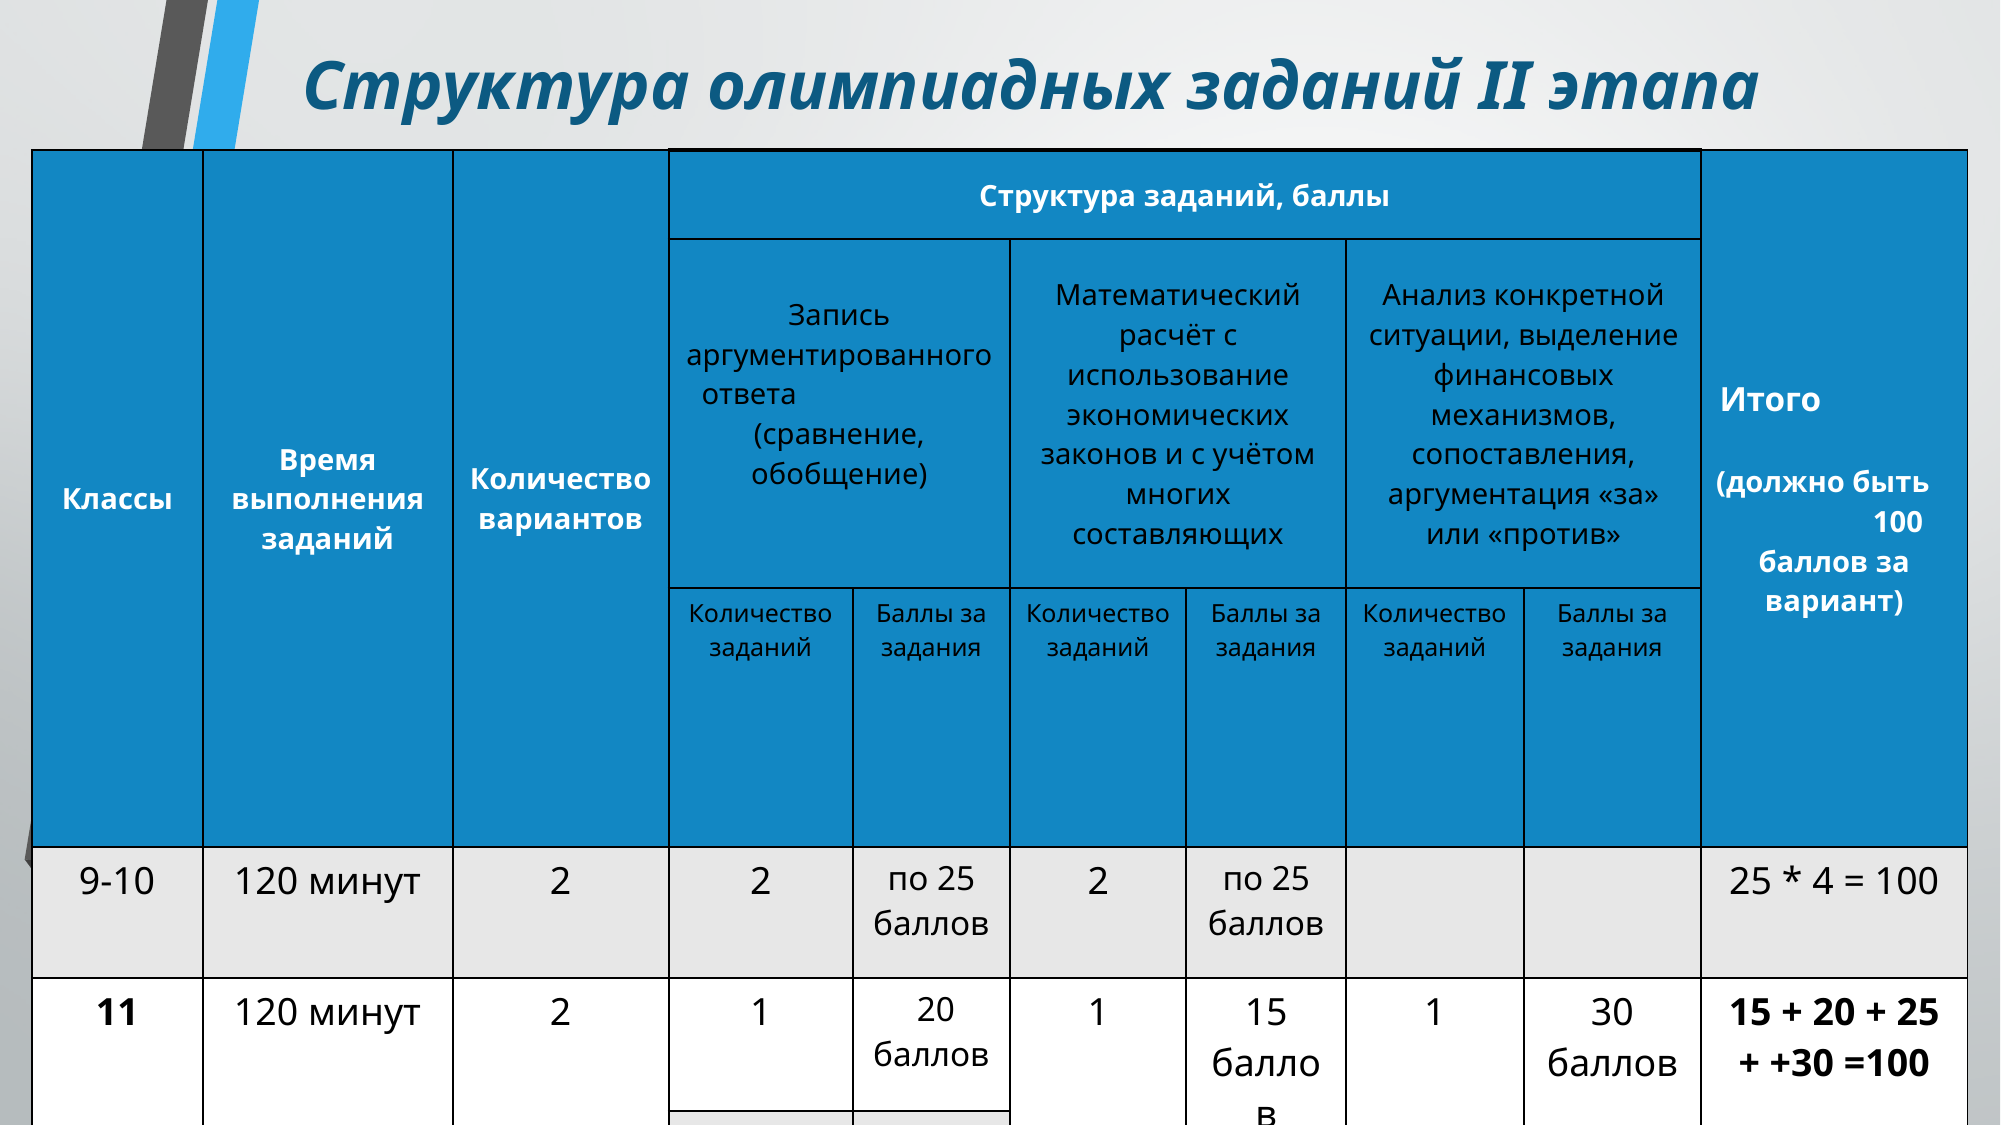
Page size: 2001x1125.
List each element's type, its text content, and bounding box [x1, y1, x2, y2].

table_cell 2 [1011, 848, 1185, 977]
table_cell 1 [670, 1112, 852, 1125]
table_cell 2 [454, 979, 668, 1125]
table_cell 30 баллов [1525, 979, 1700, 1125]
table_cell [1525, 848, 1700, 977]
table_header Количество вариантов [454, 151, 668, 846]
table_cell 2 [454, 848, 668, 977]
table_cell 20 баллов [854, 979, 1009, 1110]
table_header Время выполнения заданий [204, 151, 452, 846]
table_header Итого (должно быть 100 баллов за вариант) [1702, 151, 1967, 846]
table_cell Баллы за задания [1187, 589, 1345, 846]
table_cell Математический расчёт с использование экономических законов и с учётом многих составляющих [1011, 240, 1345, 587]
table_cell 2 [670, 848, 852, 977]
table_cell 120 минут [204, 979, 452, 1125]
table_cell 15 + 20 + 25 + +30 =100 [1702, 979, 1967, 1125]
table_cell Анализ конкретной ситуации, выделение финансовых механизмов, сопоставления, аргументация «за» или «против» [1347, 240, 1700, 587]
table_cell Количество заданий [1011, 589, 1185, 846]
table_cell 1 [1011, 979, 1185, 1125]
table_cell Запись аргументированного ответа (сравнение, обобщение) [670, 240, 1009, 587]
table_cell Баллы за задания [1525, 589, 1700, 846]
table_header Структура заданий, баллы [670, 152, 1700, 238]
table_cell Количество заданий [670, 589, 852, 846]
table_cell 25 баллов [854, 1112, 1009, 1125]
table_cell по 25 баллов [854, 848, 1009, 977]
table_cell 1 [1347, 979, 1523, 1125]
table_cell 120 минут [204, 848, 452, 977]
table_cell Количество заданий [1347, 589, 1523, 846]
table_cell по 25 баллов [1187, 848, 1345, 977]
table_cell 25 * 4 = 100 [1702, 848, 1967, 977]
table_cell 11 [33, 979, 202, 1125]
table_cell 1 [670, 979, 852, 1110]
title Структура олимпиадных заданий II этапа [112, 15, 1968, 149]
table_cell 9-10 [33, 848, 202, 977]
table_cell Баллы за задания [854, 589, 1009, 846]
table_cell [1347, 848, 1523, 977]
table_cell 15 баллов [1187, 979, 1345, 1125]
table_header Классы [33, 151, 202, 846]
